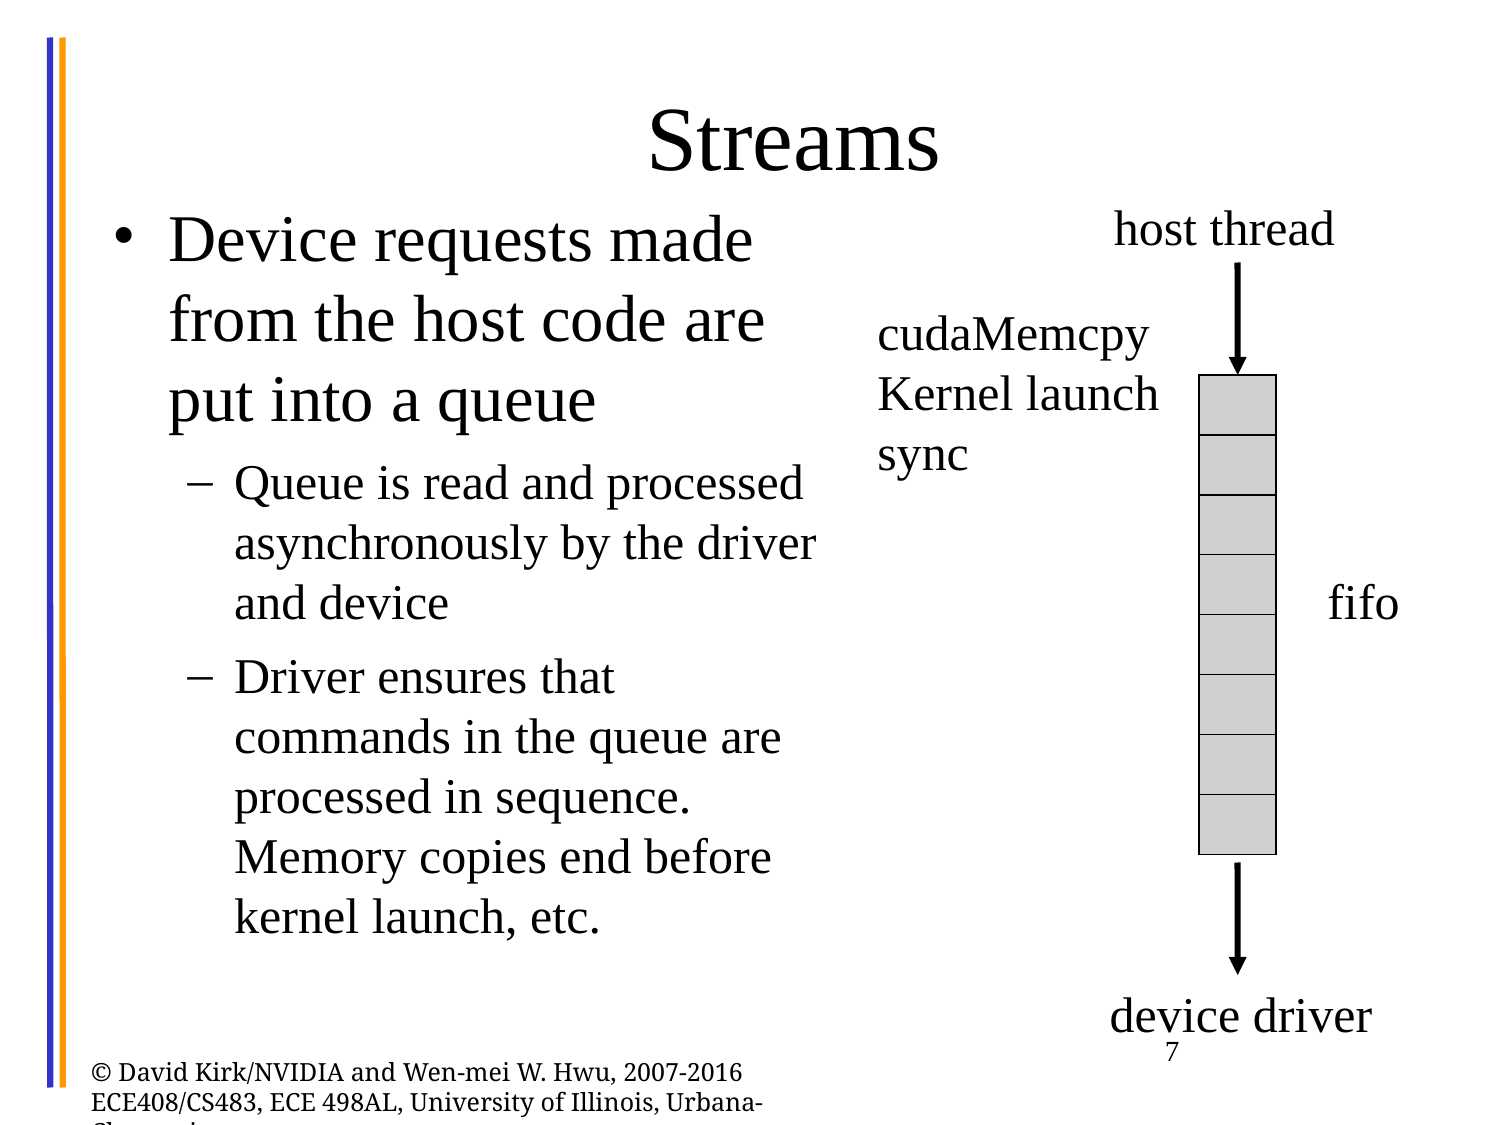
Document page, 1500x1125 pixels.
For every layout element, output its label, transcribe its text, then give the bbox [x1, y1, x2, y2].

table_cell [1200, 555, 1275, 614]
text_box fifo [1312, 562, 1414, 638]
table_cell [1200, 496, 1275, 554]
text_box [1231, 262, 1244, 376]
table_cell [1200, 735, 1275, 794]
text_box cudaMemcpy Kernel launch sync [862, 292, 1157, 488]
text_box [1231, 862, 1244, 976]
text_box device driver [1094, 974, 1388, 1050]
table_cell [1200, 675, 1275, 734]
list Device requests made from the host code are put into a queue Queue is read and processed asynchronously by the driver and device Driver ensures that commands in the queue are processed in sequence. Memory copies end before kernel launch, etc. [112, 194, 825, 931]
title Streams [112, 44, 1475, 218]
text_box host thread [1098, 187, 1350, 263]
slide_number 7 [1149, 1025, 1463, 1100]
table_header [1200, 376, 1275, 434]
table_cell [1200, 615, 1275, 674]
table_cell [1200, 436, 1275, 494]
table_cell [1200, 795, 1275, 854]
